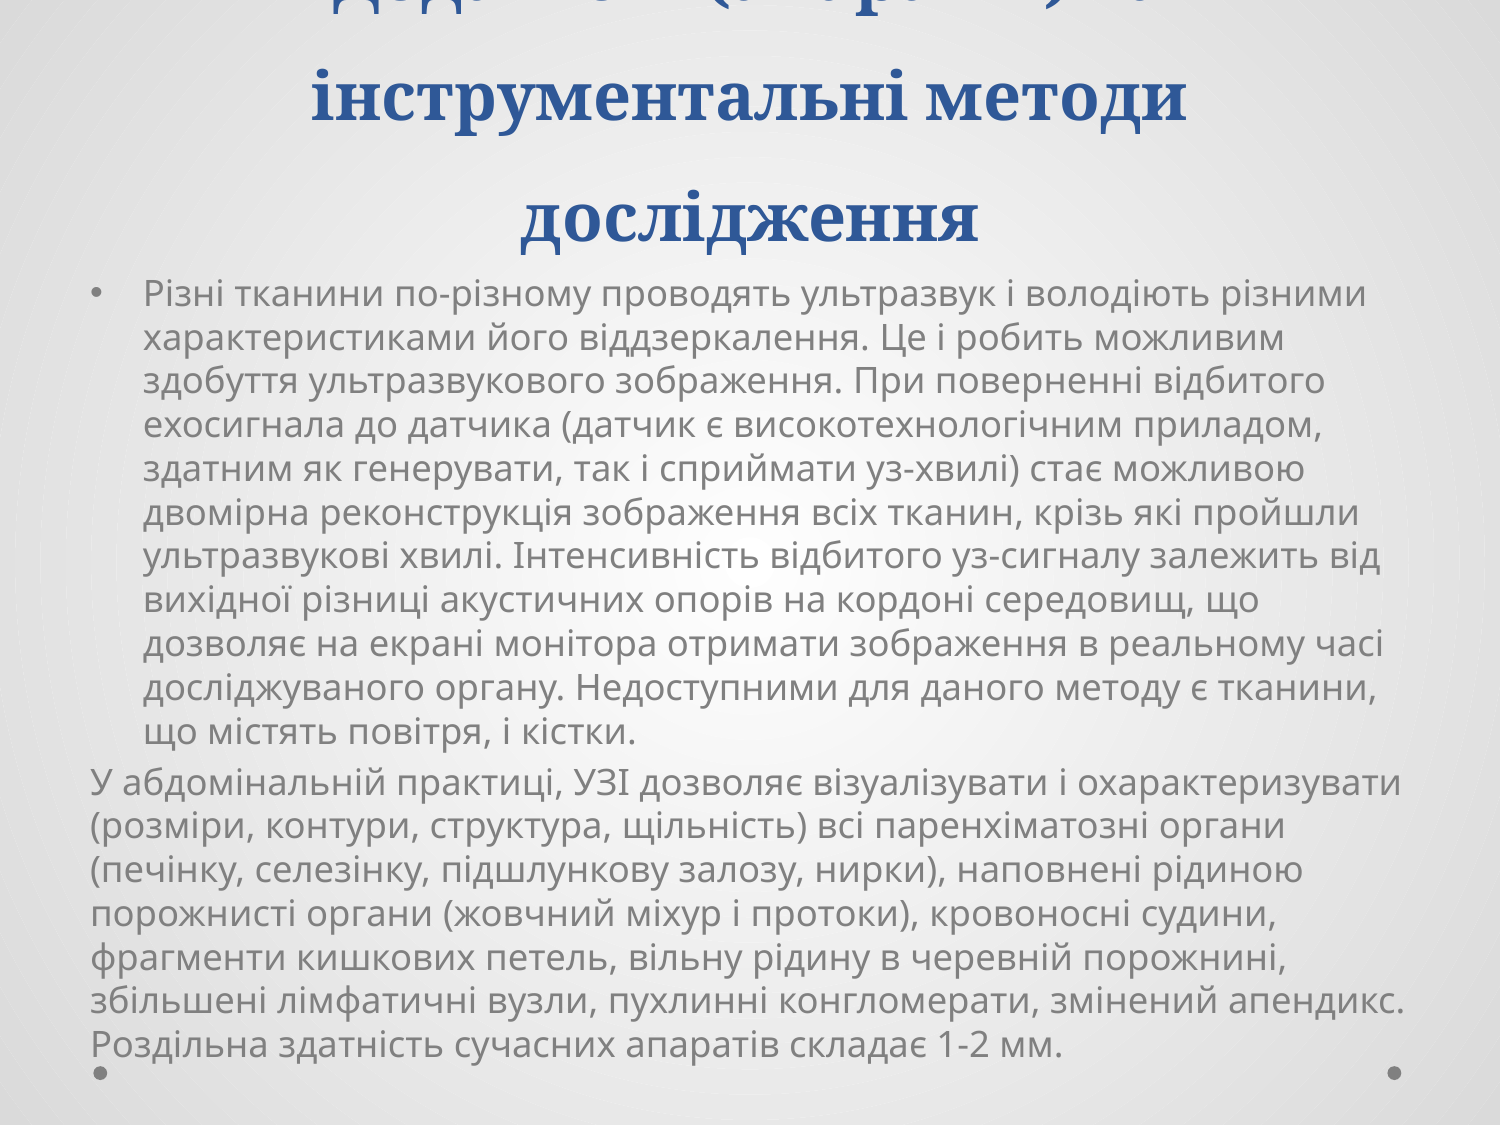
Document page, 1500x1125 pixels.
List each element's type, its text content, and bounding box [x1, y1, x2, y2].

list Різні тканини по-різному проводять ультразвук і володіють різними характеристиками його віддзеркалення. Це і робить можливим здобуття ультразвукового зображення. При поверненні відбитого ехосигнала до датчика (датчик є високотехнологічним приладом, здатним як генерувати, так і сприймати уз-хвилі) стає можливою двомірна реконструкція зображення всіх тканин, крізь які пройшли ультразвукові хвилі. Інтенсивність відбитого уз-сигналу залежить від вихідної різниці акустичних опорів на кордоні середовищ, що дозволяє на екрані монітора отримати зображення в реальному часі досліджуваного органу. Недоступними для даного методу є тканини, що містять повітря, і кістки. У абдомінальній практиці, УЗІ дозволяє візуалізувати і охарактеризувати (розміри, контури, структура, щільність) всі паренхіматозні органи (печінку, селезінку, підшлункову залозу, нирки), наповнені рідиною порожнисті органи (жовчний міхур і протоки), кровоносні судини, фрагменти кишкових петель, вільну рідину в черевній порожнині, збільшені лімфатичні вузли, пухлинні конгломерати, змінений апендикс. Роздільна здатність сучасних апаратів складає 1-2 мм. [75, 262, 1425, 1106]
title Додаткові (апаратні) та інструментальні методи дослідження [75, 0, 1425, 262]
